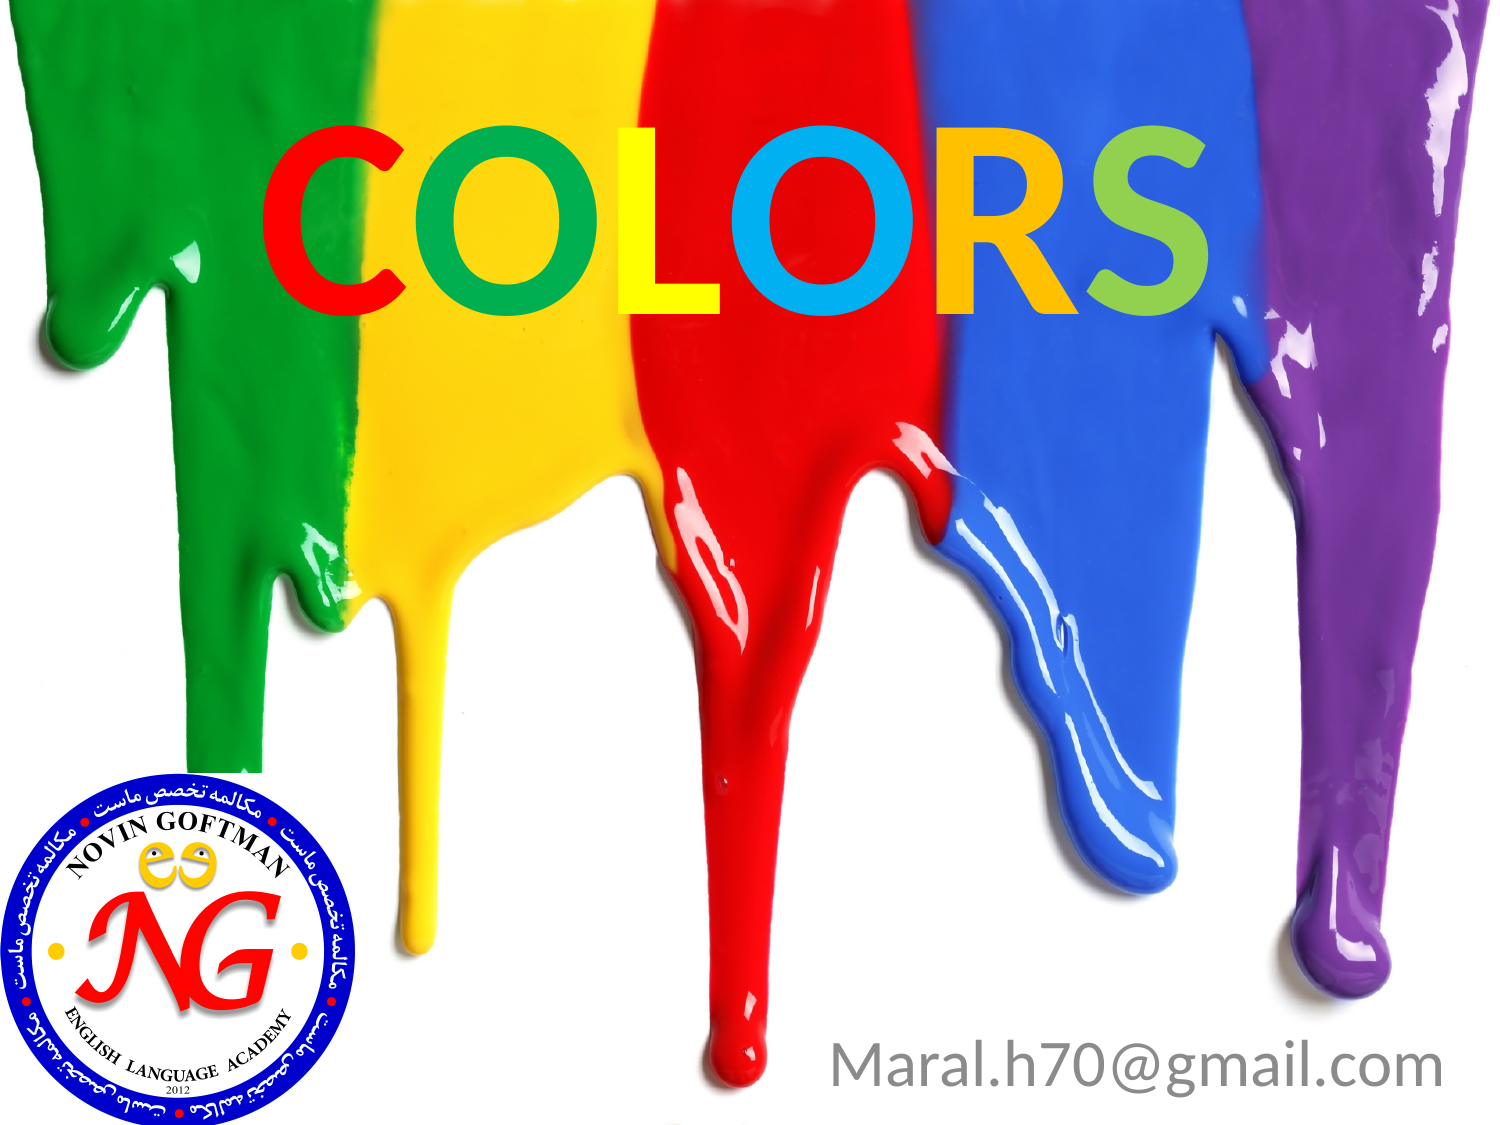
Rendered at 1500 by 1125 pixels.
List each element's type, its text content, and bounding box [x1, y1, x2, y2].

subtitle Maral.h70@gmail.com [612, 1012, 1500, 1125]
picture [0, 0, 1500, 1125]
title COLORS [99, 0, 1375, 400]
